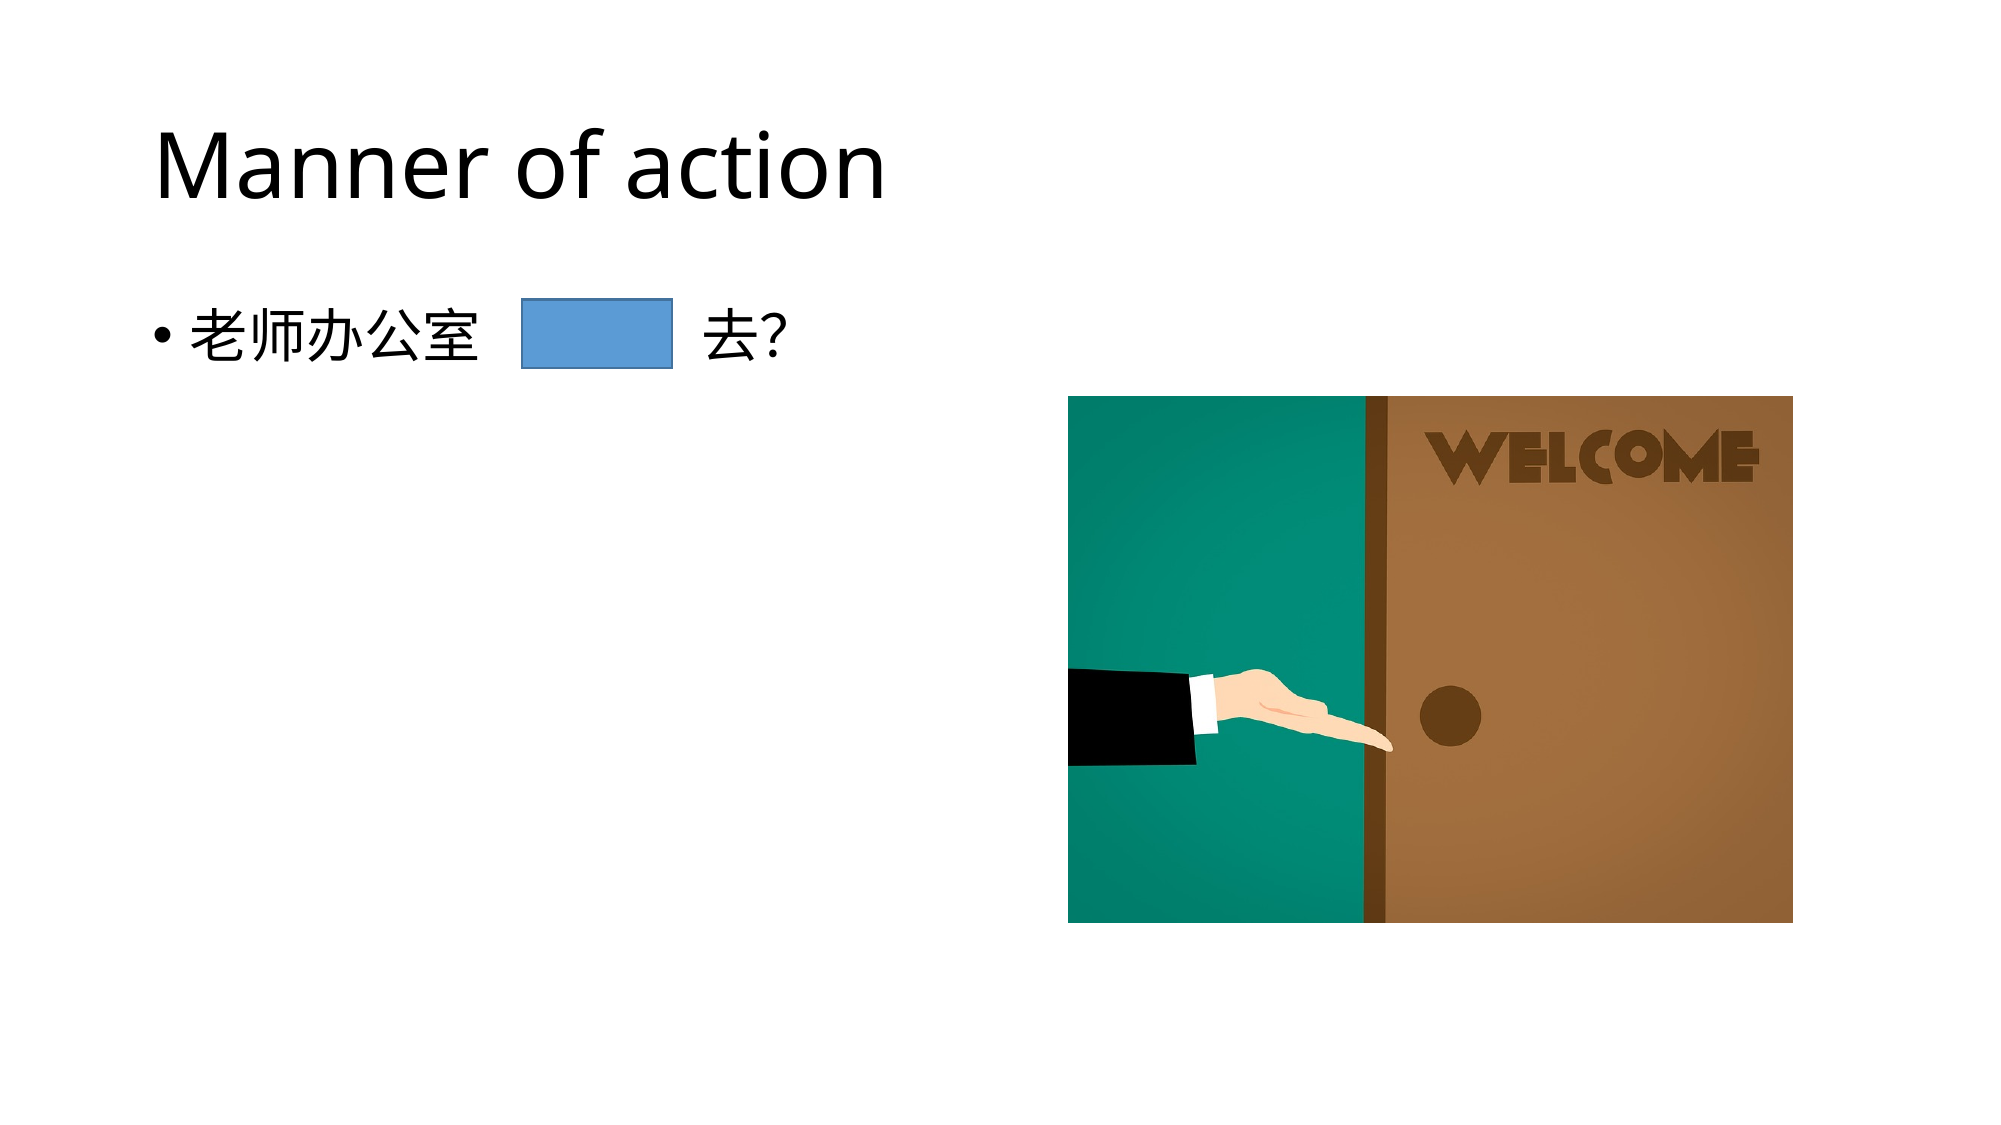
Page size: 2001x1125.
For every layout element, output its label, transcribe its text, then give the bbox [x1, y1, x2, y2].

text_box [521, 298, 673, 369]
list 老师办公室 怎么 去？ [137, 299, 988, 1014]
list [1068, 396, 1793, 924]
title Manner of action [137, 59, 1863, 278]
